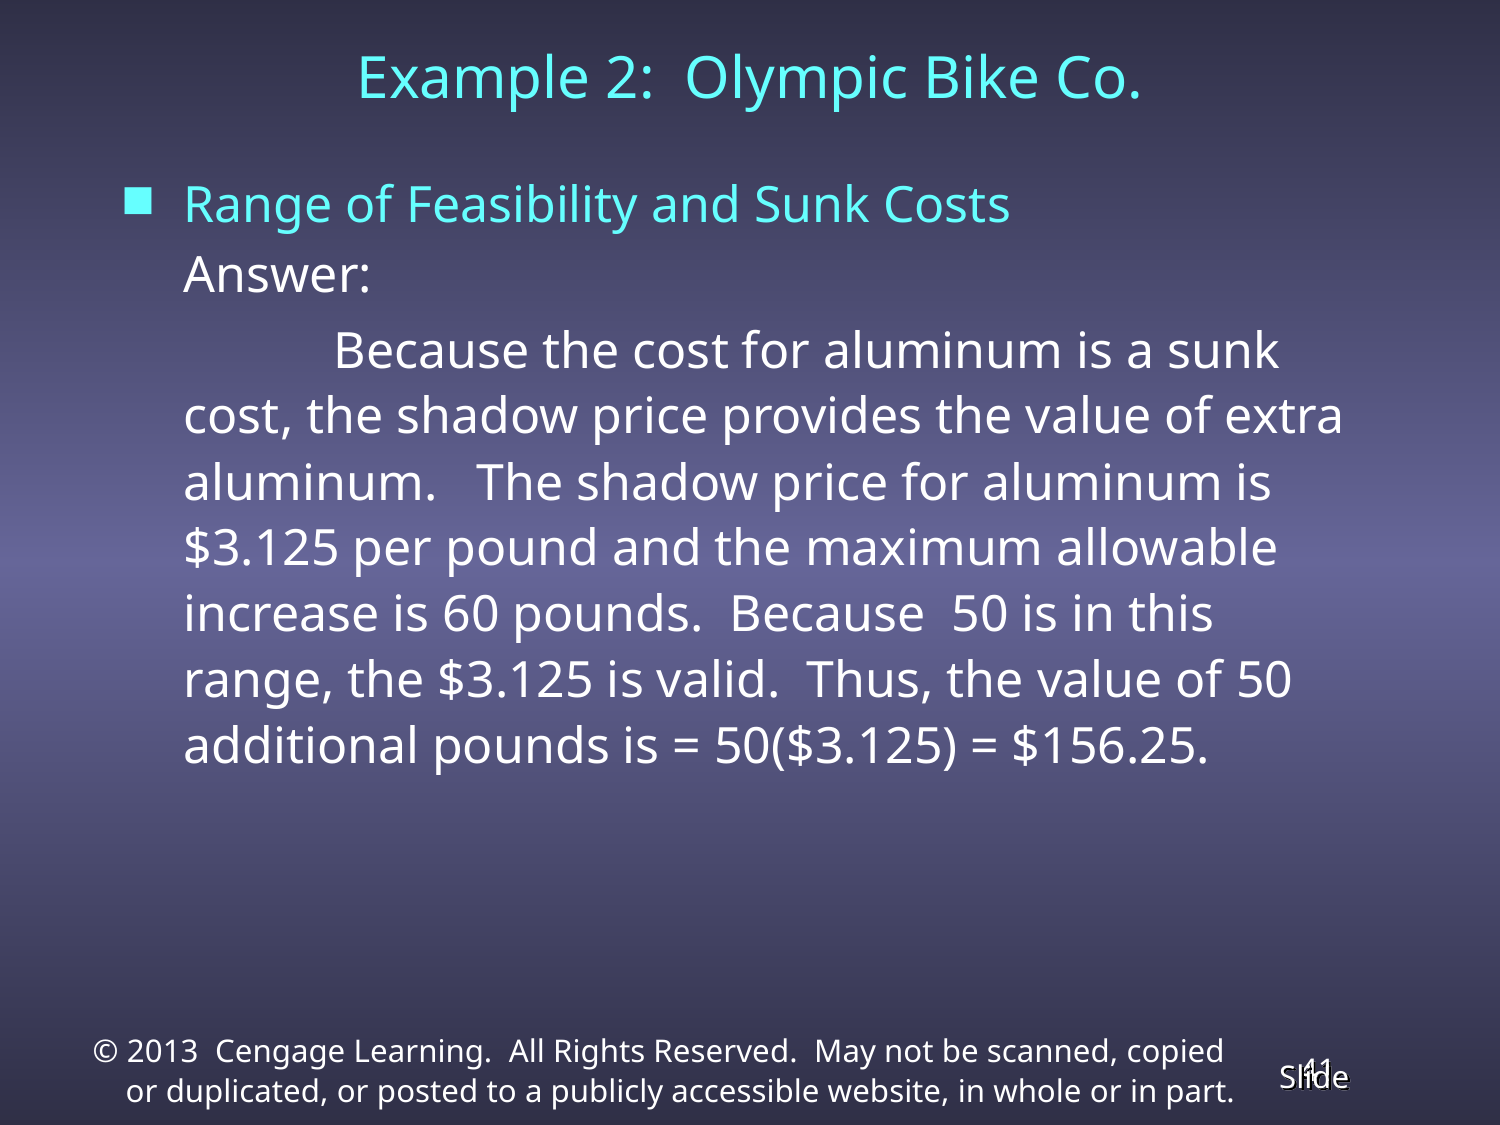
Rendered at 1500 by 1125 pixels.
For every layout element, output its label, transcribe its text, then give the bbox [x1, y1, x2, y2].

title Example 2: Olympic Bike Co. [112, 8, 1388, 143]
list Range of Feasibility and Sunk Costs Answer: Because the cost for aluminum is a sunk cost, the shadow price provides the value of extra aluminum. The shadow price for aluminum is $3.125 per pound and the maximum allowable increase is 60 pounds. Because 50 is in this range, the $3.125 is valid. Thus, the value of 50 additional pounds is = 50($3.125) = $156.25. [112, 164, 1388, 887]
